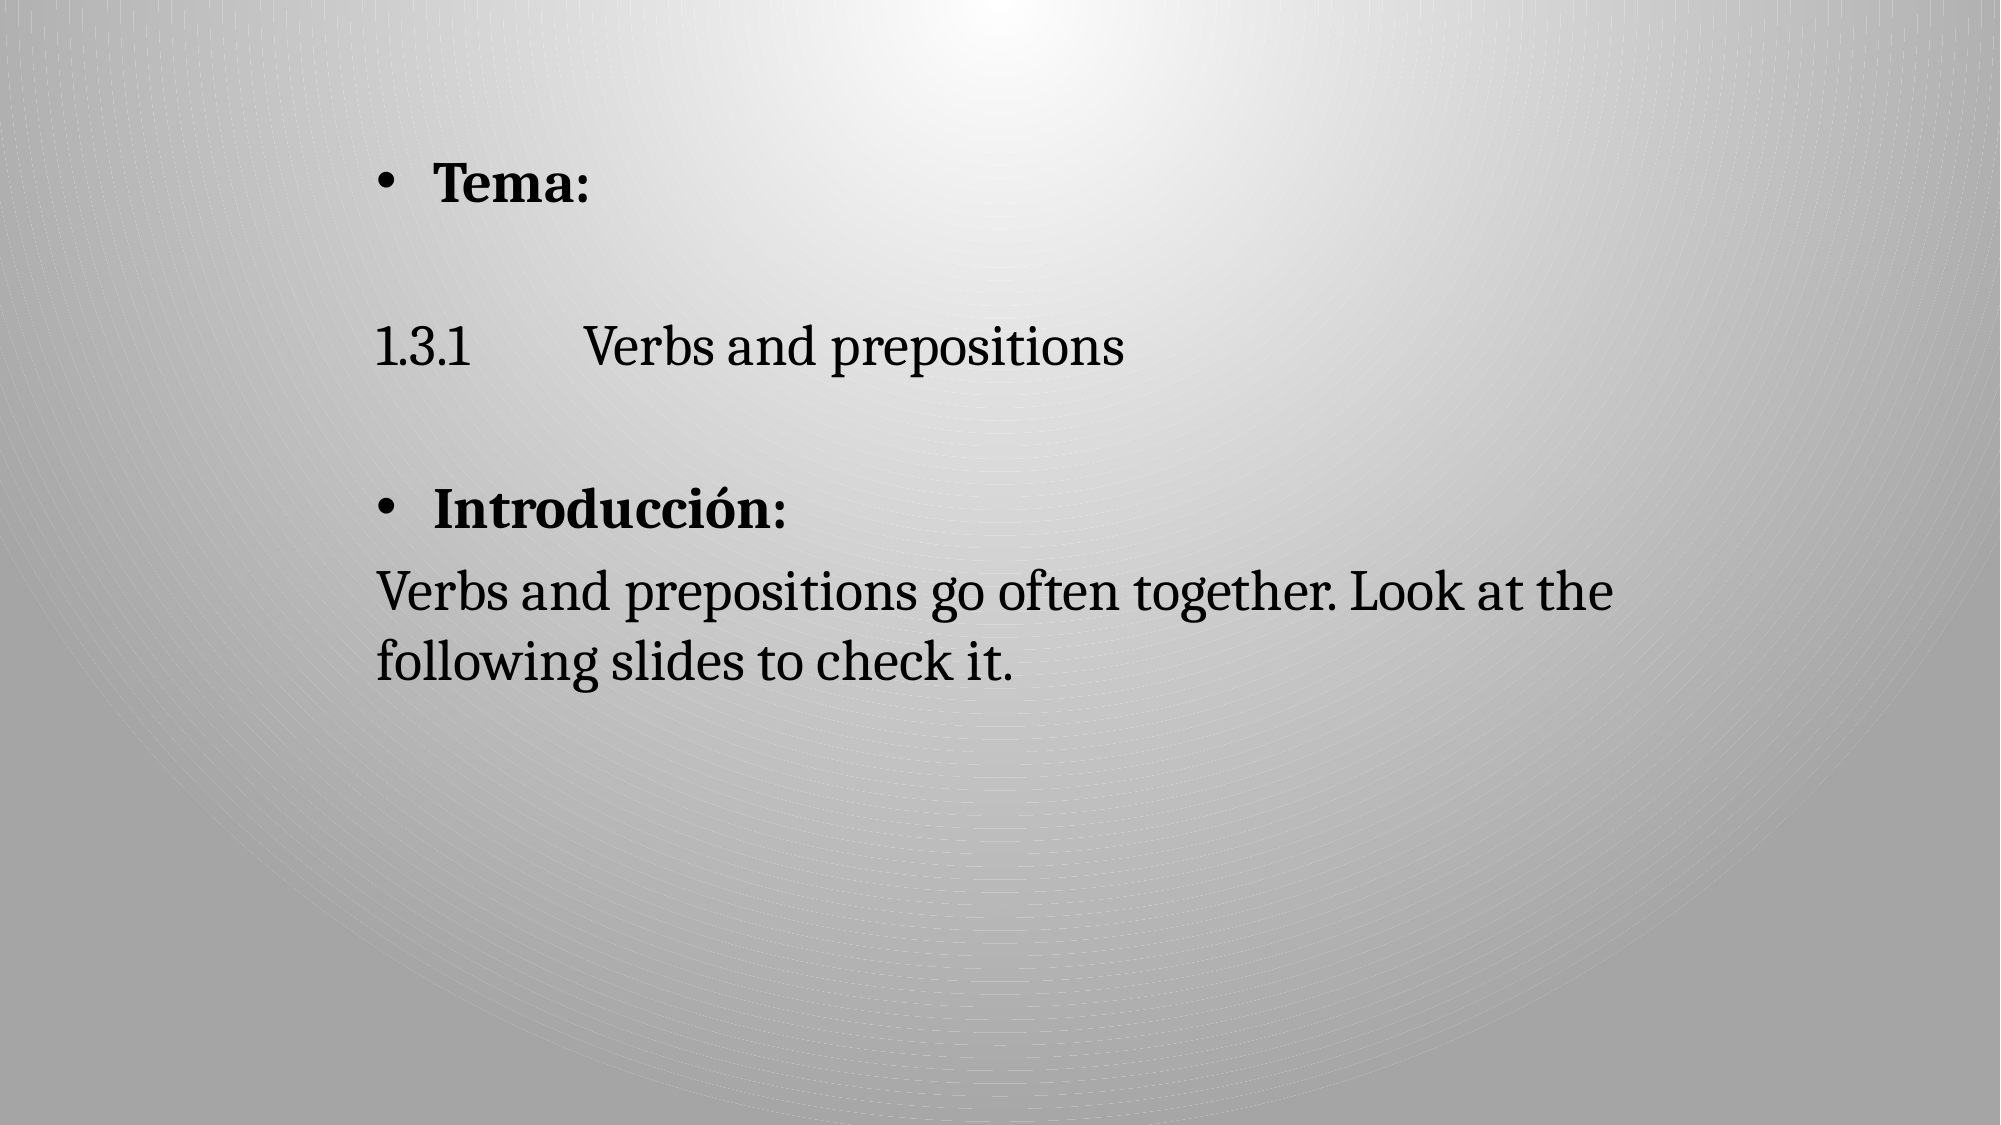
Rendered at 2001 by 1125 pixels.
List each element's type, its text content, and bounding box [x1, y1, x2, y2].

text_box Tema: 1.3.1 Verbs and prepositions Introducción: Verbs and prepositions go often together. Look at the following slides to check it. [362, 137, 1638, 1012]
